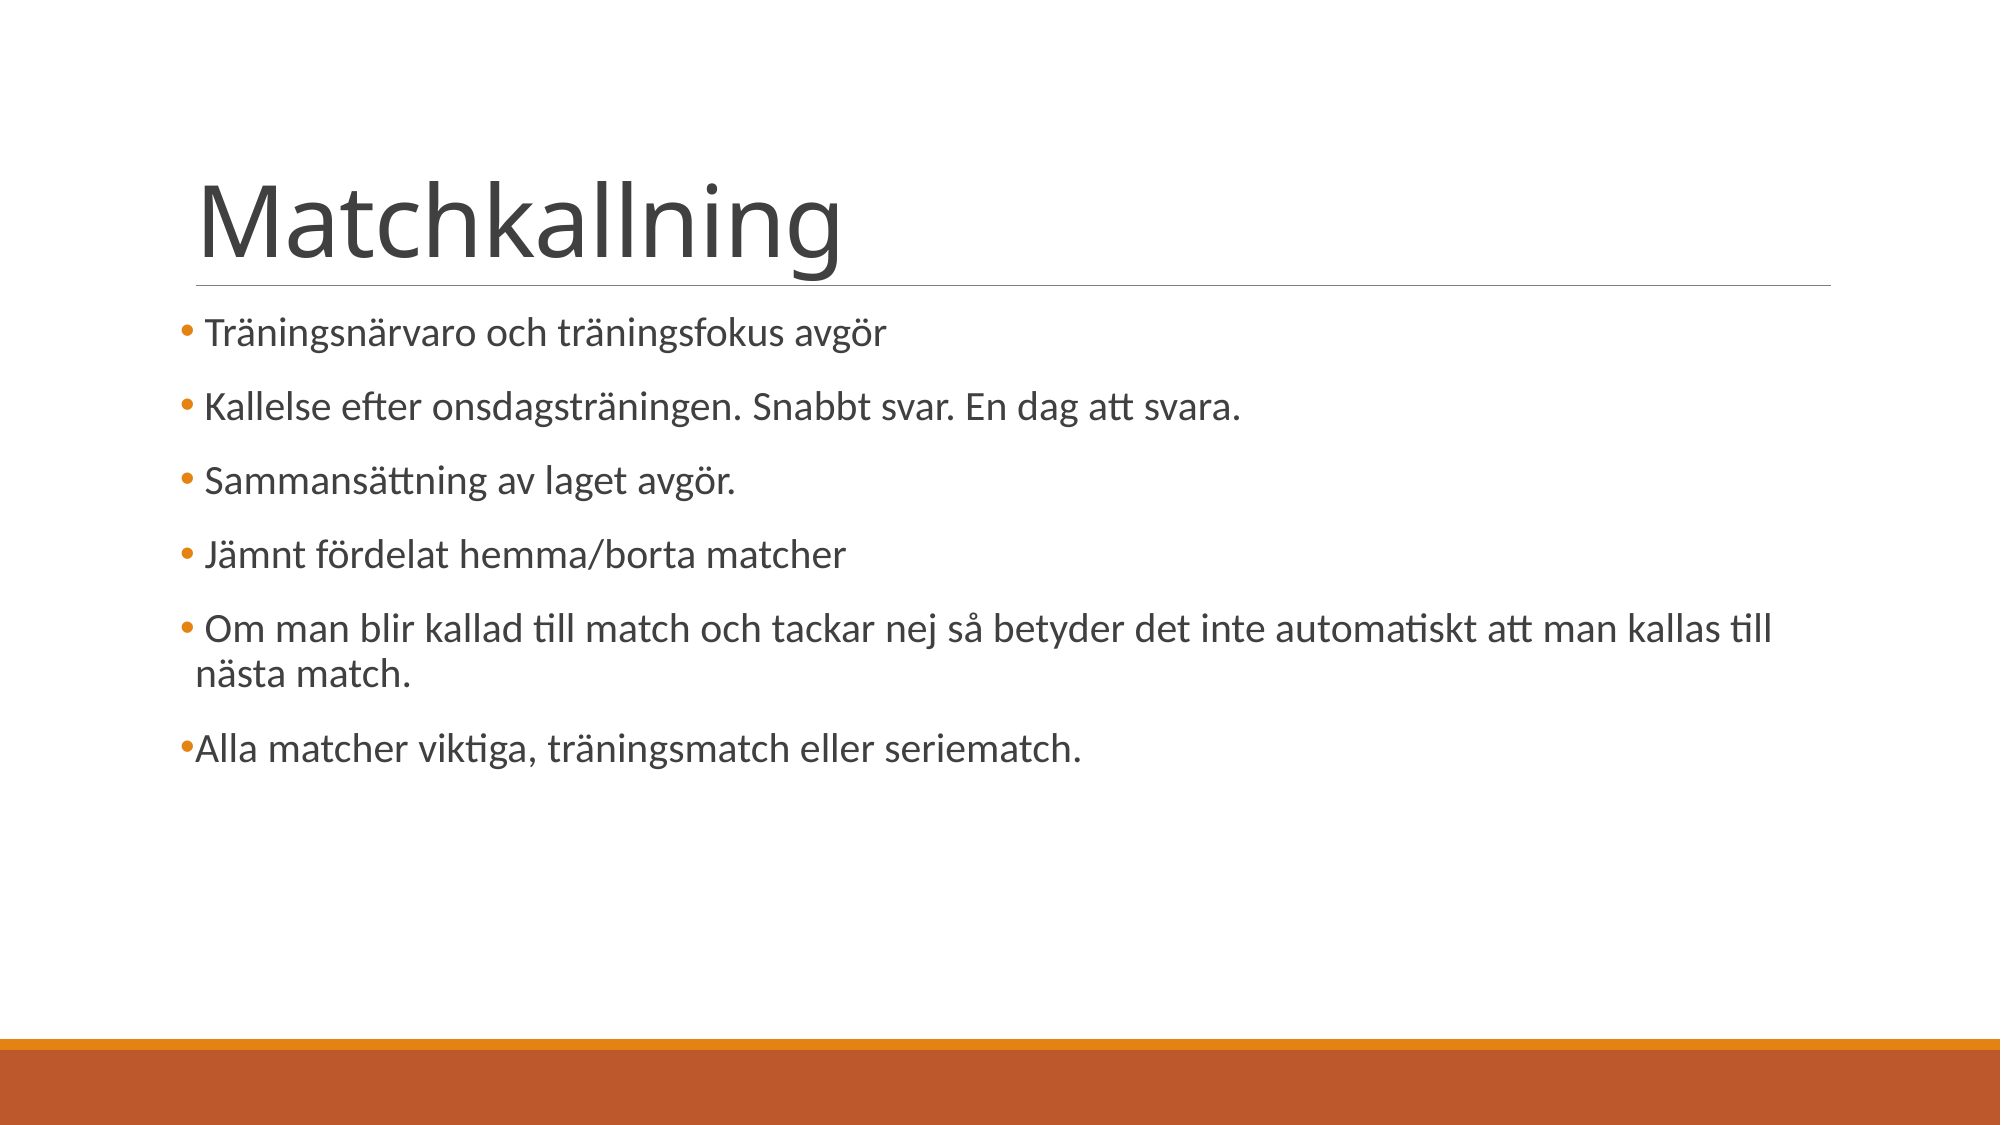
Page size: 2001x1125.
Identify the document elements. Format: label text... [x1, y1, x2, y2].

title Matchkallning [180, 47, 1830, 285]
list Träningsnärvaro och träningsfokus avgör Kallelse efter onsdagsträningen. Snabbt svar. En dag att svara. Sammansättning av laget avgör. Jämnt fördelat hemma/borta matcher Om man blir kallad till match och tackar nej så betyder det inte automatiskt att man kallas till nästa match. Alla matcher viktiga, träningsmatch eller seriematch. [180, 302, 1830, 963]
